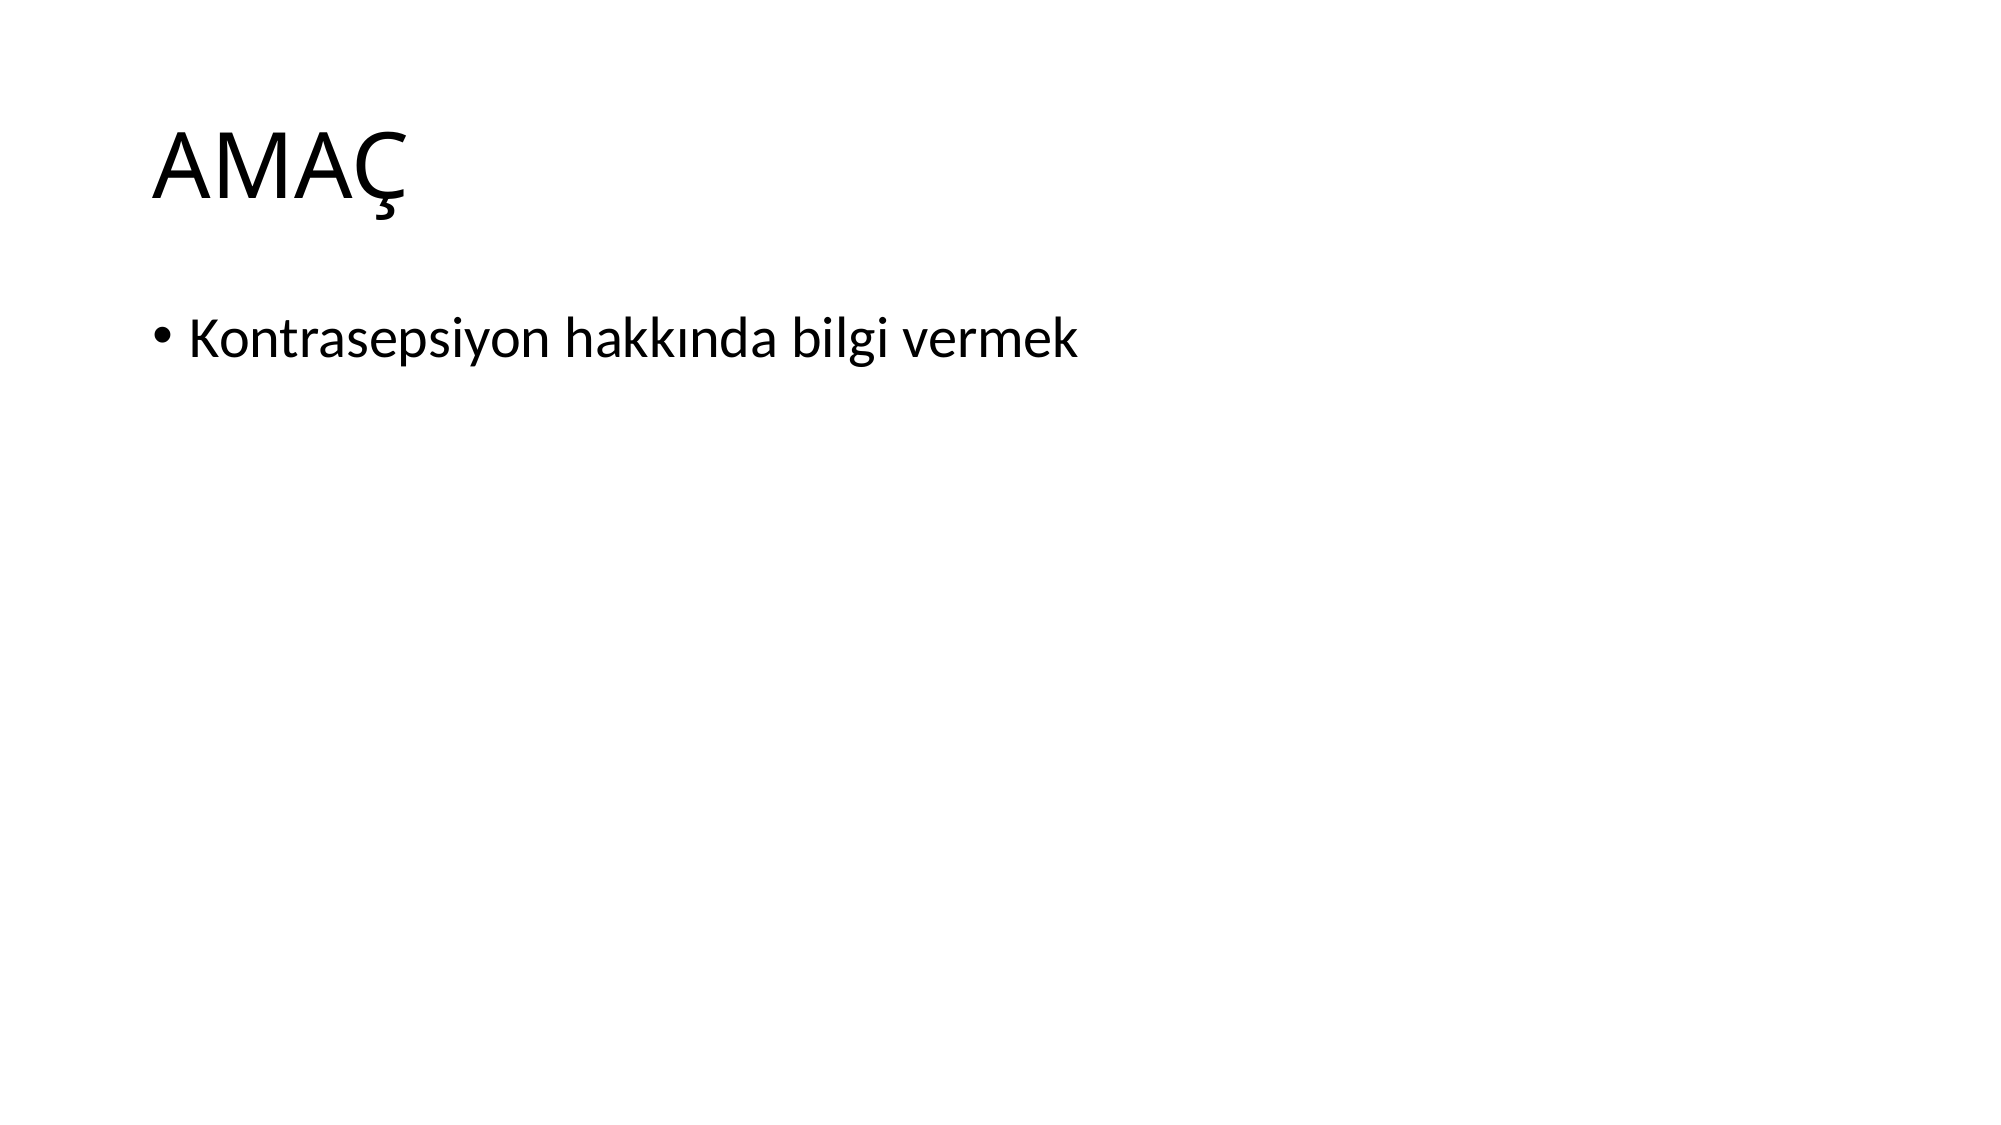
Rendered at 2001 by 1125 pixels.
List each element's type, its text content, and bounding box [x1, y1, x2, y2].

title AMAÇ [137, 59, 1863, 278]
list Kontrasepsiyon hakkında bilgi vermek [137, 299, 1863, 1014]
